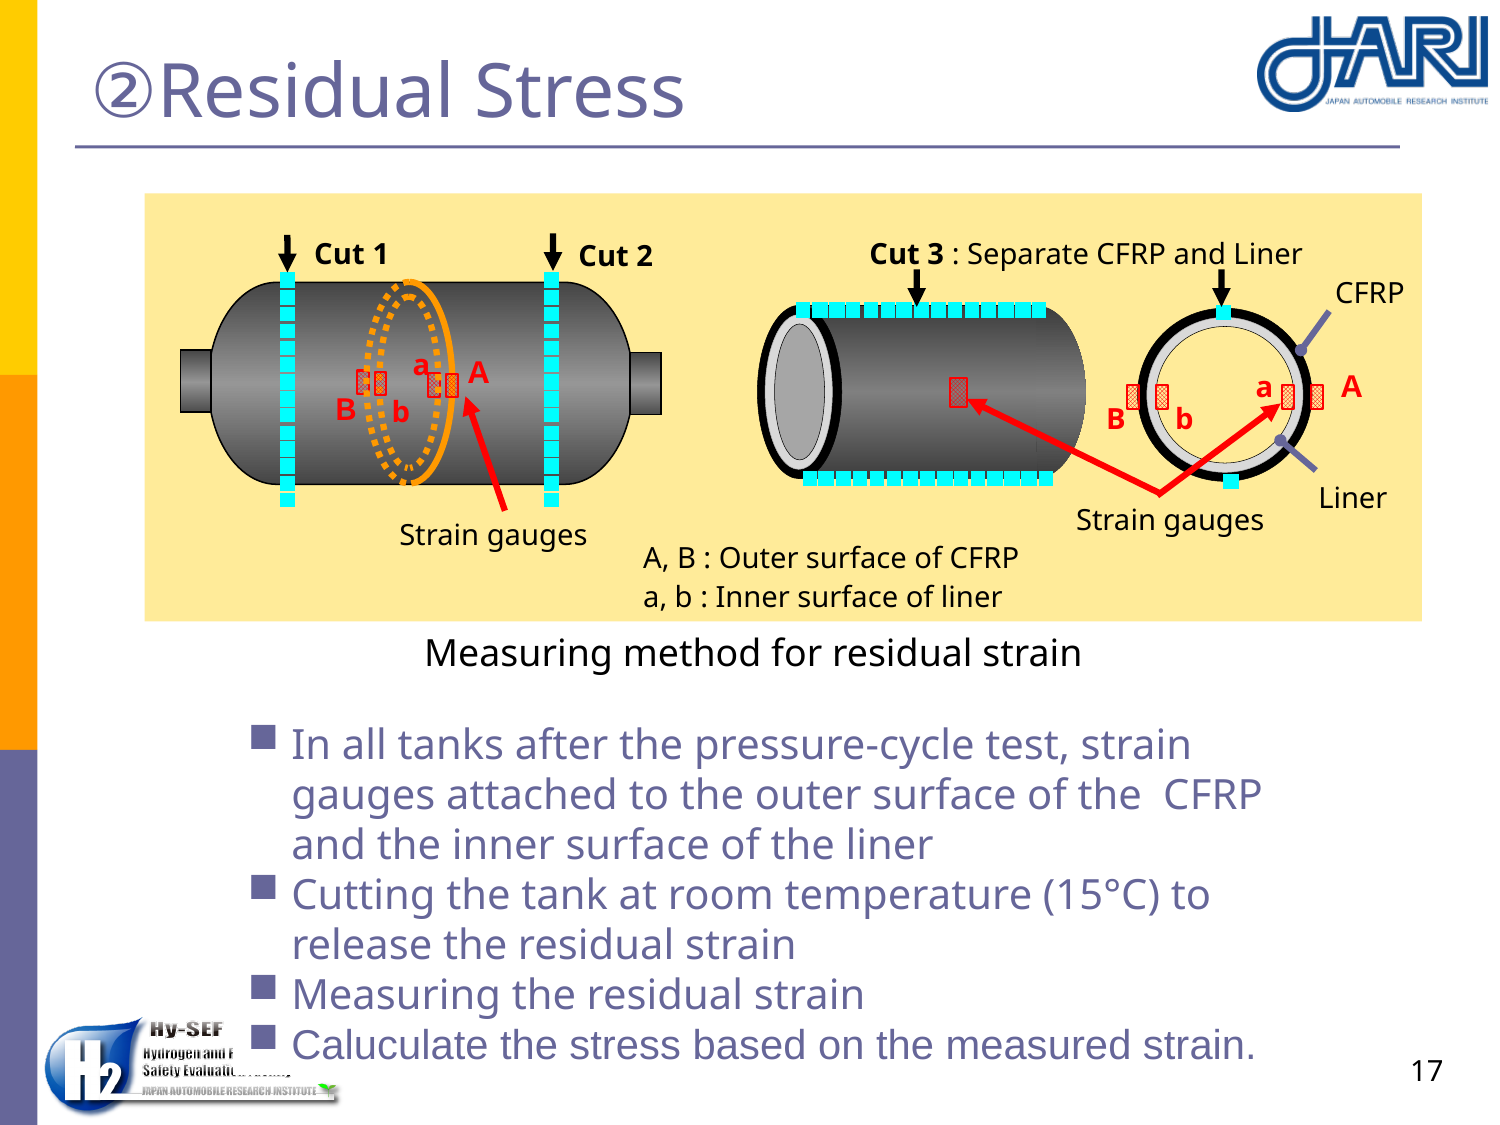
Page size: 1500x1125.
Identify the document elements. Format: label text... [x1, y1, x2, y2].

text_box Measuring method for residual strain [329, 621, 1179, 682]
text_box A, B : Outer surface of CFRP a, b : Inner surface of liner [631, 540, 1066, 622]
picture [1426, 16, 1489, 112]
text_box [757, 229, 1439, 546]
text_box In all tanks after the pressure-cycle test, strain gauges attached to the outer surface of the CFRP and the inner surface of the liner Cutting the tank at room temperature (15°C) to release the residual strain Measuring the residual strain Caluculate the stress based on the measured strain. [233, 710, 1334, 1075]
title ②Residual Stress [74, 15, 1426, 140]
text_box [180, 229, 699, 554]
slide_number 17 [1340, 1024, 1459, 1101]
picture [43, 1015, 346, 1120]
text_box [144, 193, 1422, 622]
